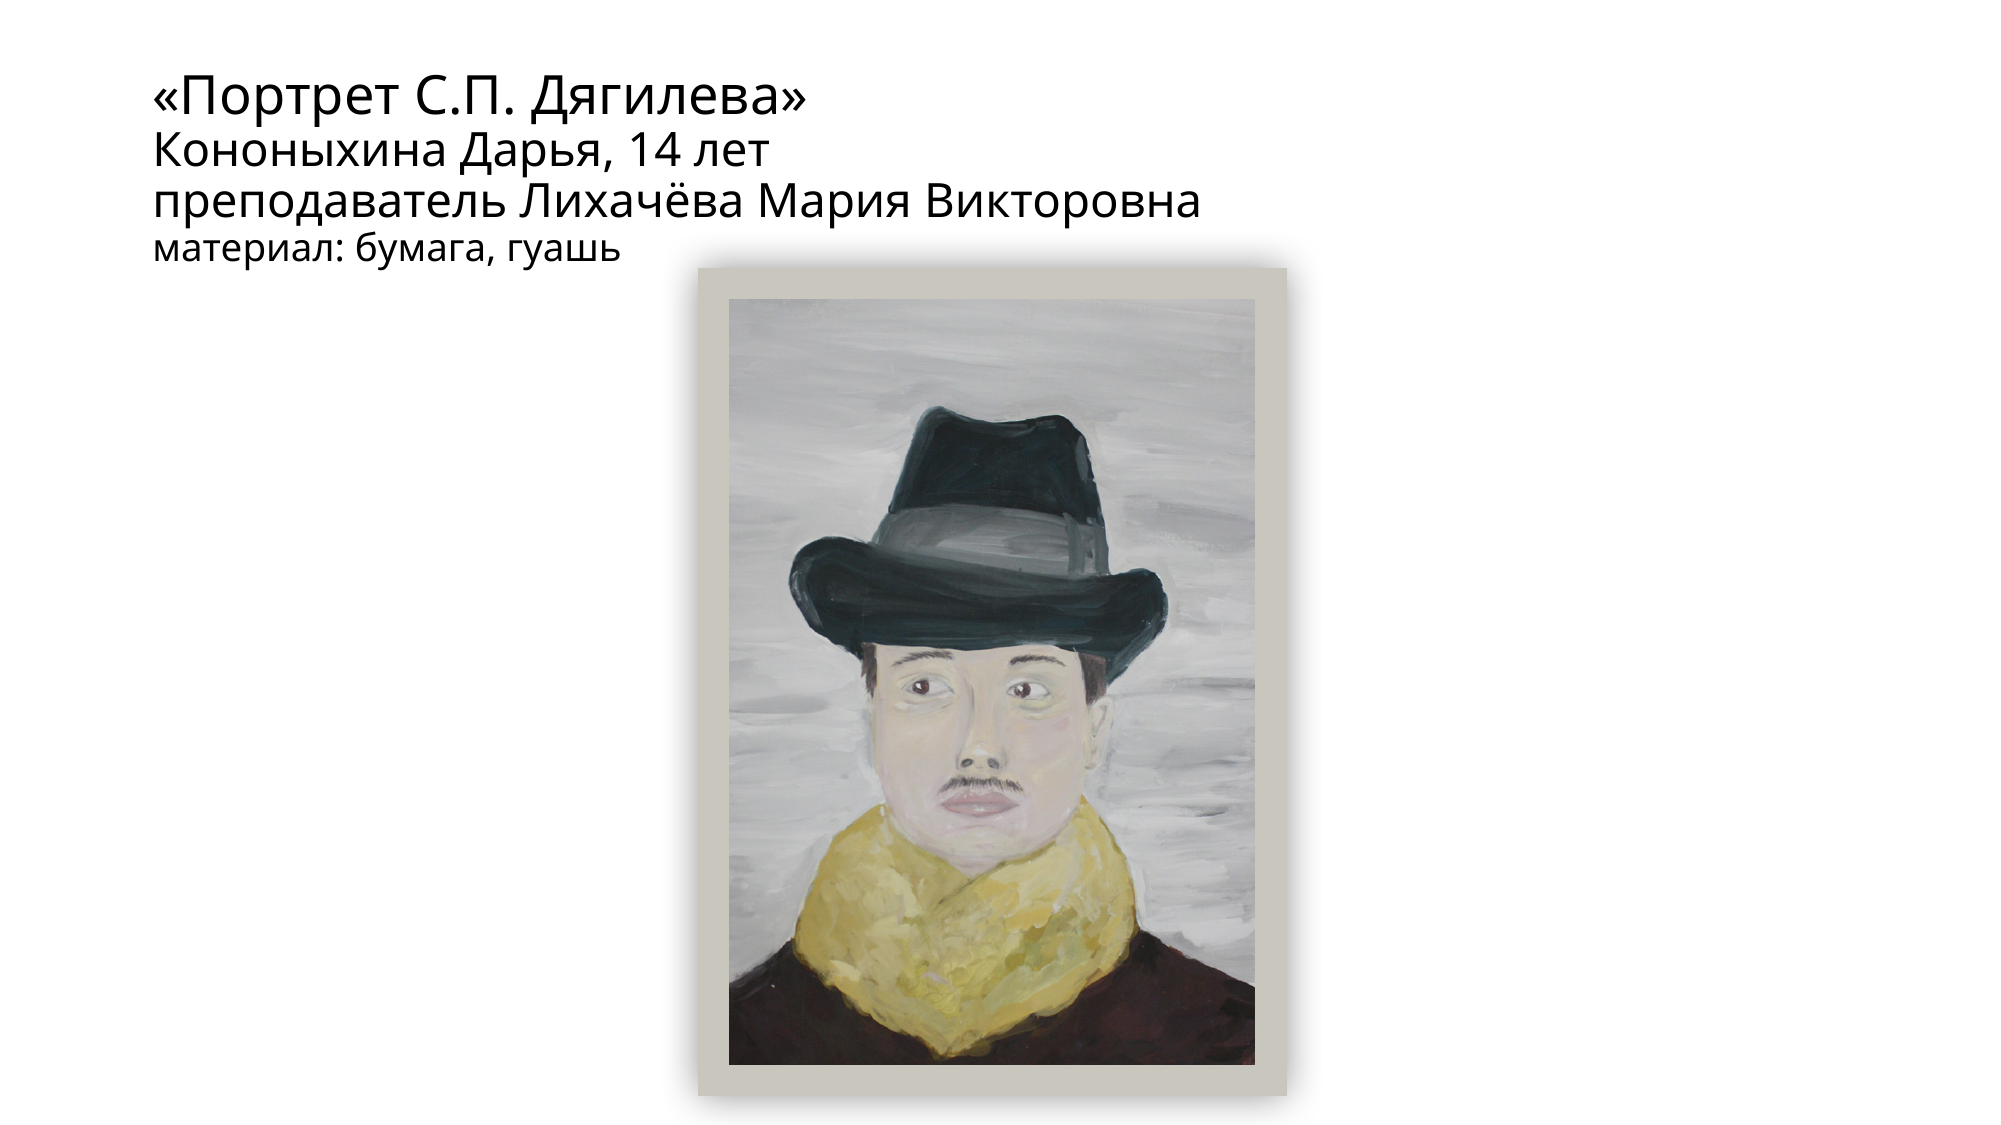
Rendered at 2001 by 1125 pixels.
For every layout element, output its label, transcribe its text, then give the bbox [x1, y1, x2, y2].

picture [729, 299, 1256, 1066]
title «Портрет С.П. Дягилева» Кононыхина Дарья, 14 лет преподаватель Лихачёва Мария Викторовна материал: бумага, гуашь [137, 59, 1863, 278]
